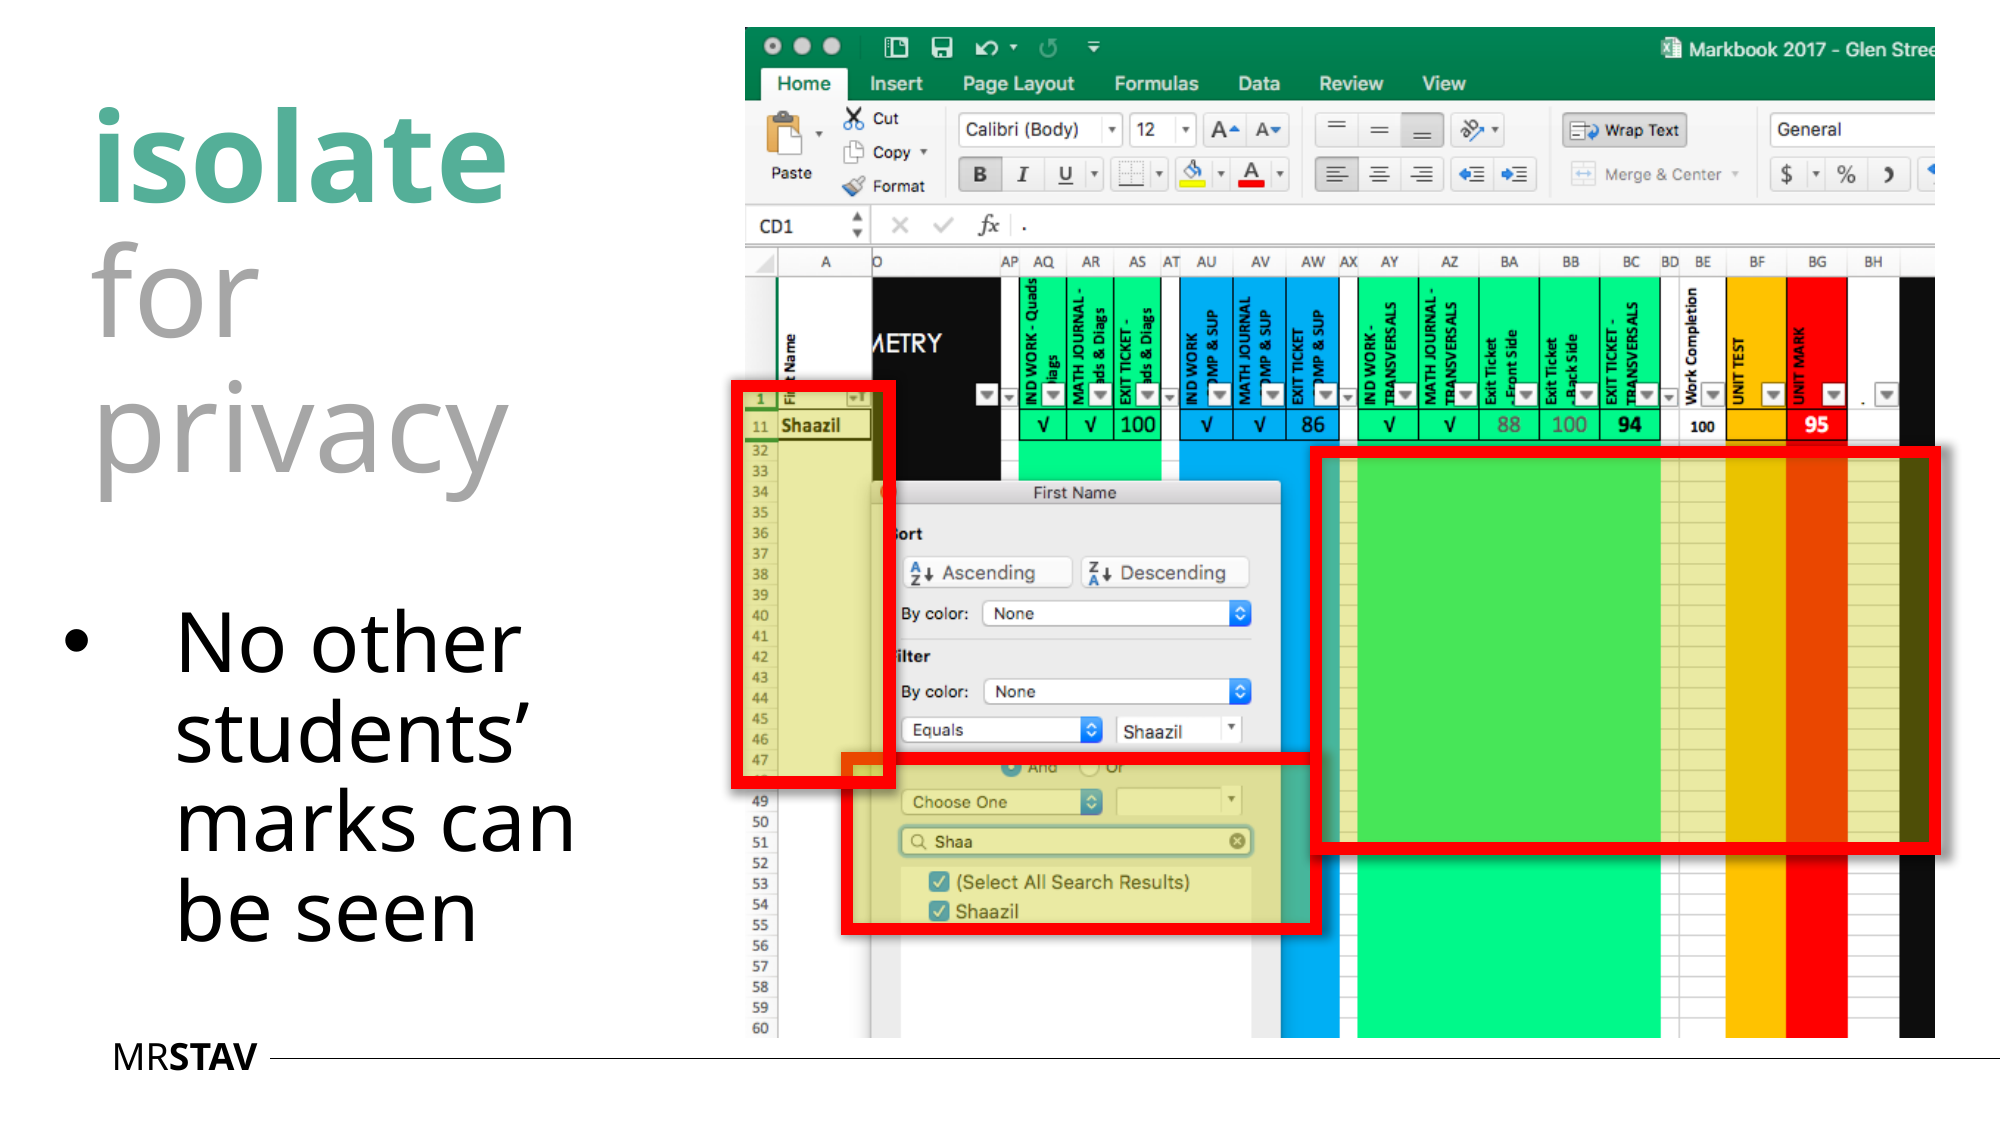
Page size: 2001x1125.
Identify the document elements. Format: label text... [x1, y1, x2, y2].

text_box [736, 385, 745, 784]
text_box isolate for privacy [75, 86, 698, 563]
picture [745, 27, 1935, 1038]
text_box No other students’ marks can be seen [47, 592, 700, 1121]
